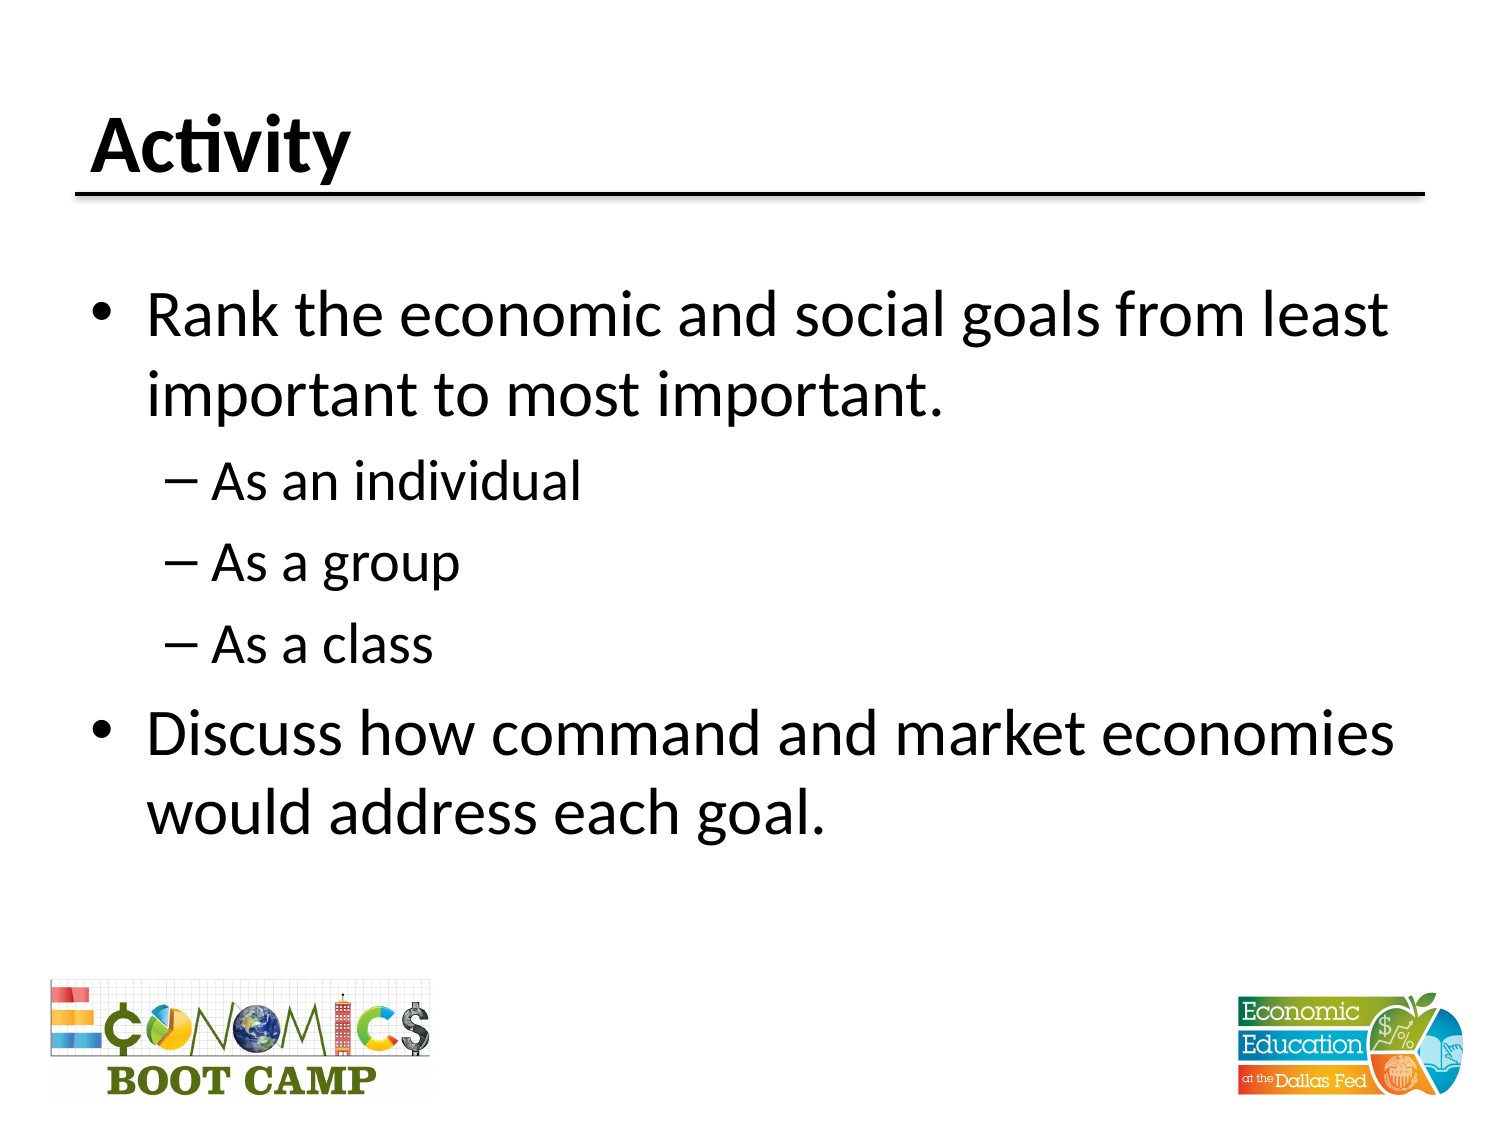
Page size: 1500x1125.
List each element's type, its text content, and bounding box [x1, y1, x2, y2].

title Activity [75, 45, 1425, 233]
picture [1231, 987, 1468, 1105]
list Rank the economic and social goals from least important to most important. As an individual As a group As a class Discuss how command and market economies would address each goal. [75, 262, 1425, 980]
picture [47, 975, 438, 1105]
